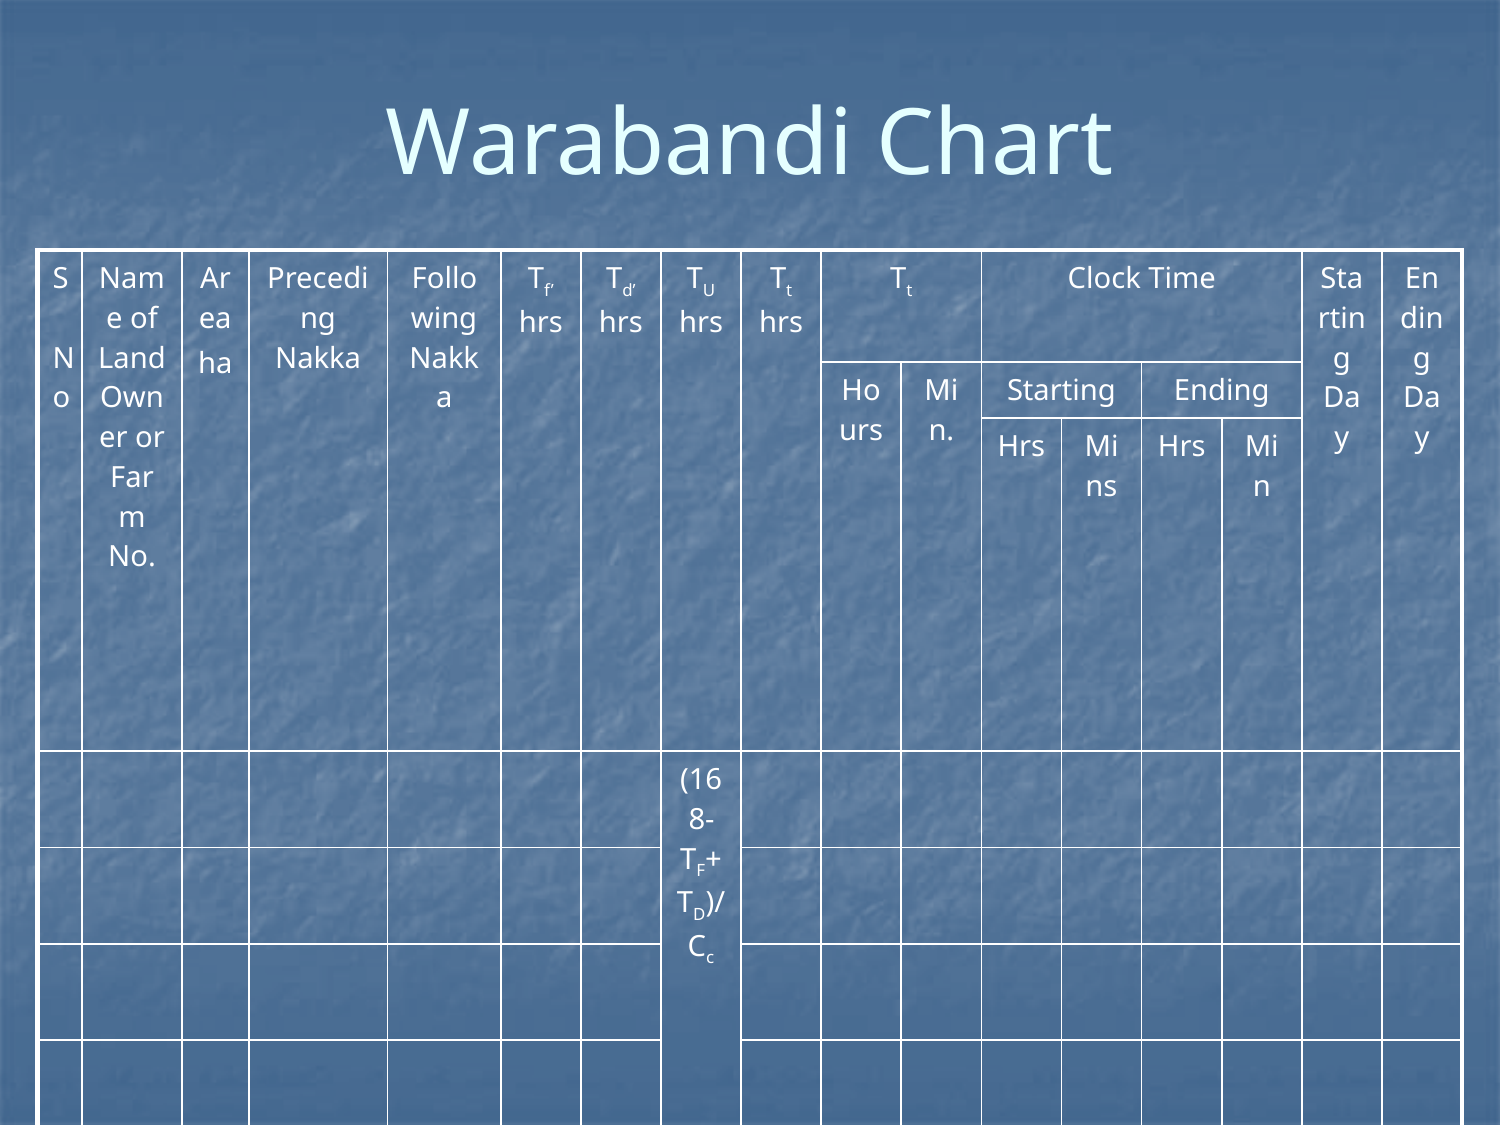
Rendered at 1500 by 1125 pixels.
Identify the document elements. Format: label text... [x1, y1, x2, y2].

table_cell [1142, 848, 1221, 943]
table_cell [1062, 752, 1141, 847]
table_cell [183, 848, 248, 943]
table_cell [388, 752, 500, 847]
table_cell [742, 752, 820, 847]
table_cell [742, 848, 820, 943]
table_cell [1303, 1041, 1381, 1125]
table_header Ending Day [1383, 252, 1460, 750]
table_cell [250, 752, 387, 847]
table_cell Mins [1062, 419, 1141, 750]
table_cell [83, 848, 181, 943]
table_header Preceding Nakka [250, 252, 387, 750]
table_cell Hrs [1142, 419, 1221, 750]
table_cell [83, 752, 181, 847]
table_header TU hrs [662, 252, 740, 750]
table_cell Hours [822, 363, 900, 750]
table_cell [1223, 752, 1301, 847]
table_cell [1303, 848, 1381, 943]
table_cell [1383, 752, 1460, 847]
table_cell (168-TF+TD)/Cc [662, 752, 740, 1125]
table_cell [1303, 752, 1381, 847]
table_cell [902, 848, 981, 943]
table_cell [1142, 1041, 1221, 1125]
table_cell [250, 848, 387, 943]
table_cell [1062, 945, 1141, 1039]
table_cell [40, 945, 81, 1039]
table_cell [1383, 1041, 1460, 1125]
table_cell [1383, 848, 1460, 943]
table_header S No [40, 252, 81, 750]
table_cell [502, 945, 580, 1039]
table_cell Ending [1142, 363, 1301, 417]
table_cell [822, 848, 900, 943]
table_header Following Nakka [388, 252, 500, 750]
table_cell [582, 945, 660, 1039]
table_cell [1142, 752, 1221, 847]
table_cell [388, 1041, 500, 1125]
table_cell [1062, 1041, 1141, 1125]
table_cell [250, 1041, 387, 1125]
table_cell [902, 752, 981, 847]
table_cell [388, 945, 500, 1039]
table_cell [742, 945, 820, 1039]
table_cell Min. [902, 363, 981, 750]
table_header Tt [822, 252, 981, 361]
table_cell [982, 1041, 1061, 1125]
table_cell [742, 1041, 820, 1125]
table_cell [40, 848, 81, 943]
table_cell [40, 752, 81, 847]
table_cell [250, 945, 387, 1039]
table_cell [582, 752, 660, 847]
table_cell Hrs [982, 419, 1061, 750]
table_cell [902, 945, 981, 1039]
table_cell [40, 1041, 81, 1125]
table_header Tt hrs [742, 252, 820, 750]
table_cell [1062, 848, 1141, 943]
table_cell [1383, 945, 1460, 1039]
table_cell Min [1223, 419, 1301, 750]
table_cell [582, 848, 660, 943]
table_cell [822, 752, 900, 847]
table_cell [183, 1041, 248, 1125]
table_cell [388, 848, 500, 943]
table_cell [822, 1041, 900, 1125]
table_cell [502, 752, 580, 847]
title Warabandi Chart [74, 62, 1426, 213]
table_cell [982, 848, 1061, 943]
table_cell [83, 1041, 181, 1125]
table_cell [1223, 848, 1301, 943]
table_cell [1142, 945, 1221, 1039]
table_header Starting Day [1303, 252, 1381, 750]
table_cell [982, 945, 1061, 1039]
table_cell [902, 1041, 981, 1125]
table_cell [183, 945, 248, 1039]
table_header Area ha [183, 252, 248, 750]
table_cell [582, 1041, 660, 1125]
table_cell [83, 945, 181, 1039]
table_cell [1223, 945, 1301, 1039]
table_header Name of Land Owner or Farm No. [83, 252, 181, 750]
table_cell [502, 848, 580, 943]
table_cell [1223, 1041, 1301, 1125]
table_header Clock Time [982, 252, 1301, 361]
table_cell [183, 752, 248, 847]
table_cell [502, 1041, 580, 1125]
table_cell [822, 945, 900, 1039]
table_cell [1303, 945, 1381, 1039]
table_header Td’ hrs [582, 252, 660, 750]
table_cell Starting [982, 363, 1141, 417]
table_cell [982, 752, 1061, 847]
table_header Tf’ hrs [502, 252, 580, 750]
